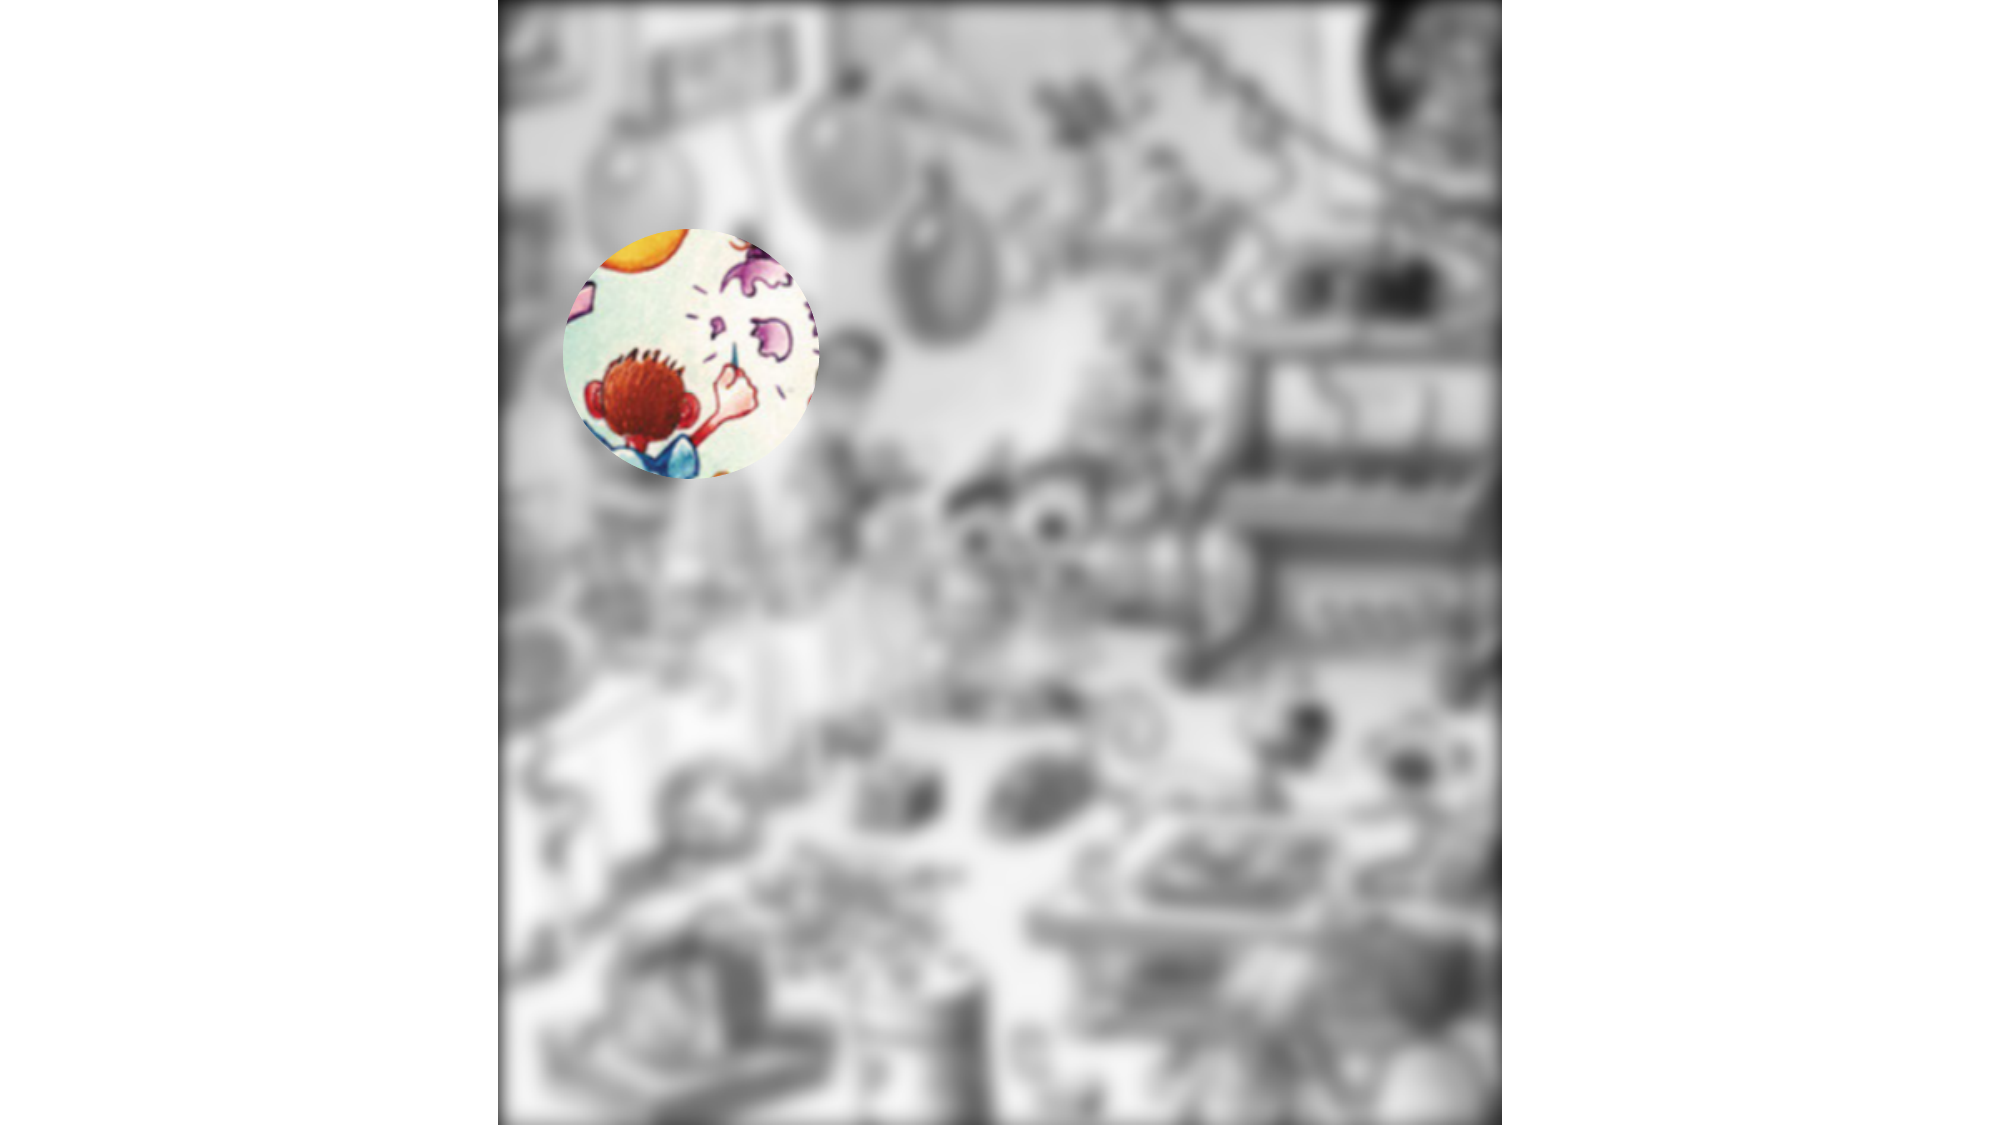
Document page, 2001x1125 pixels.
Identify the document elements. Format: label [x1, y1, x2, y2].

picture [498, 0, 1502, 1125]
